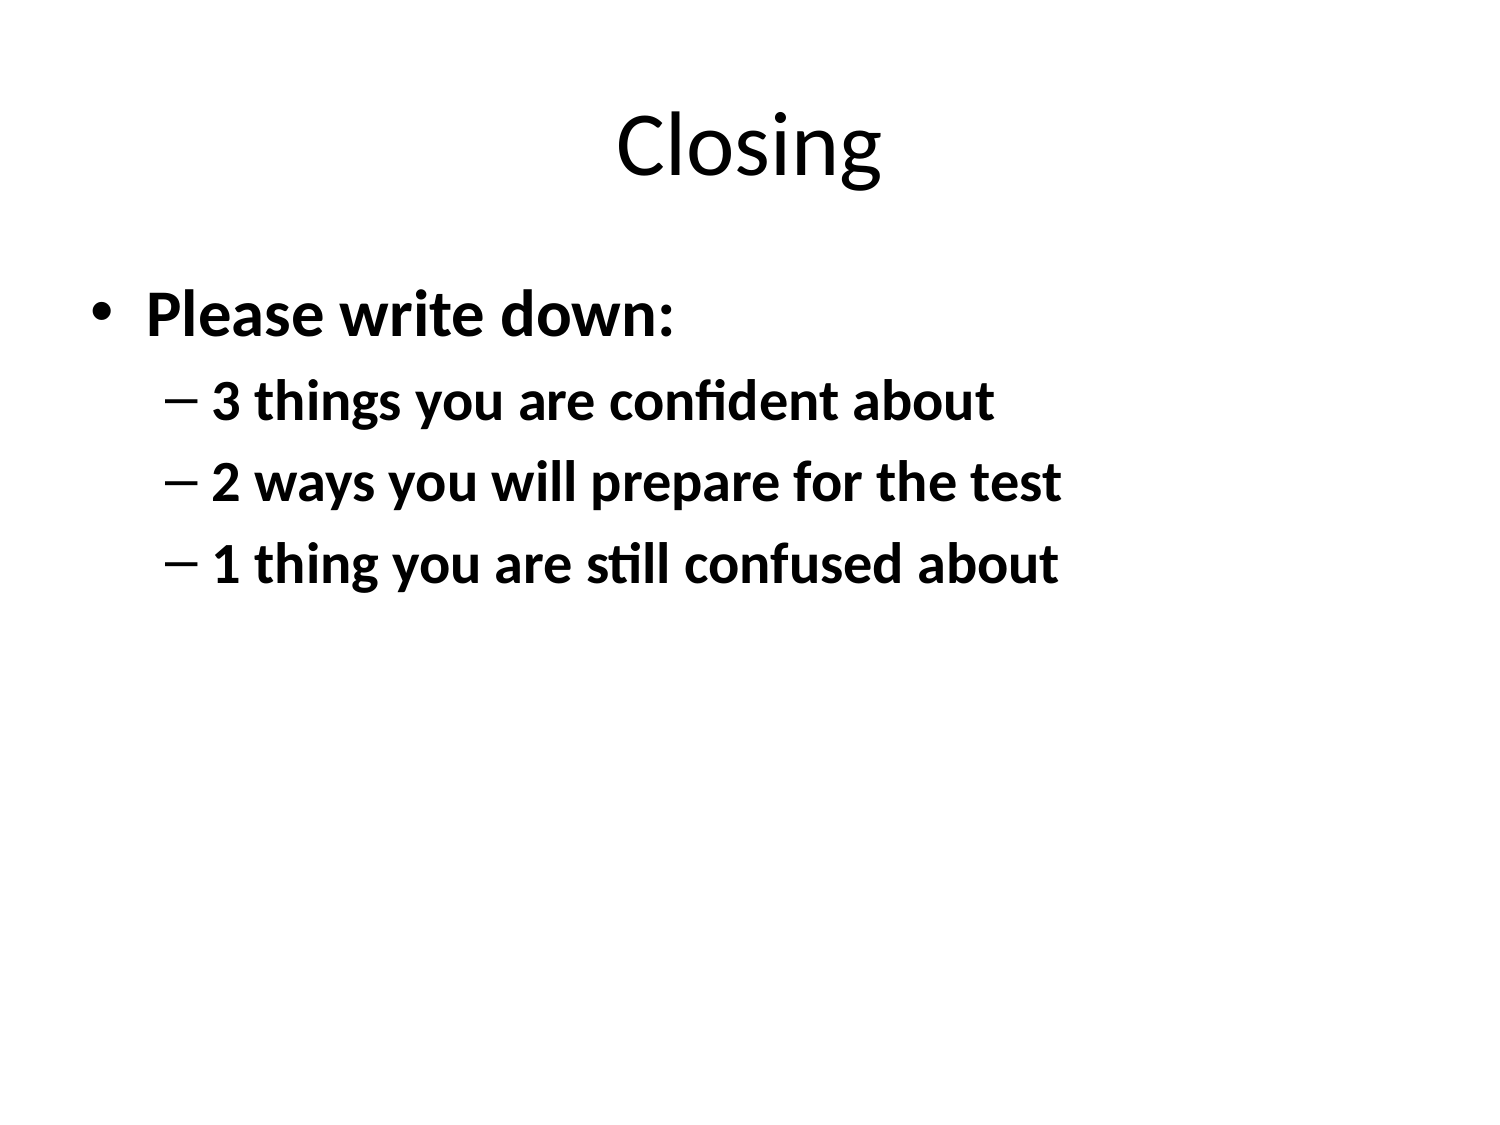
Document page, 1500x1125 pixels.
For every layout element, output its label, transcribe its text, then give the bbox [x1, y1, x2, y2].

list Please write down: 3 things you are confident about 2 ways you will prepare for the test 1 thing you are still confused about [75, 262, 1425, 1005]
title Closing [75, 45, 1425, 233]
